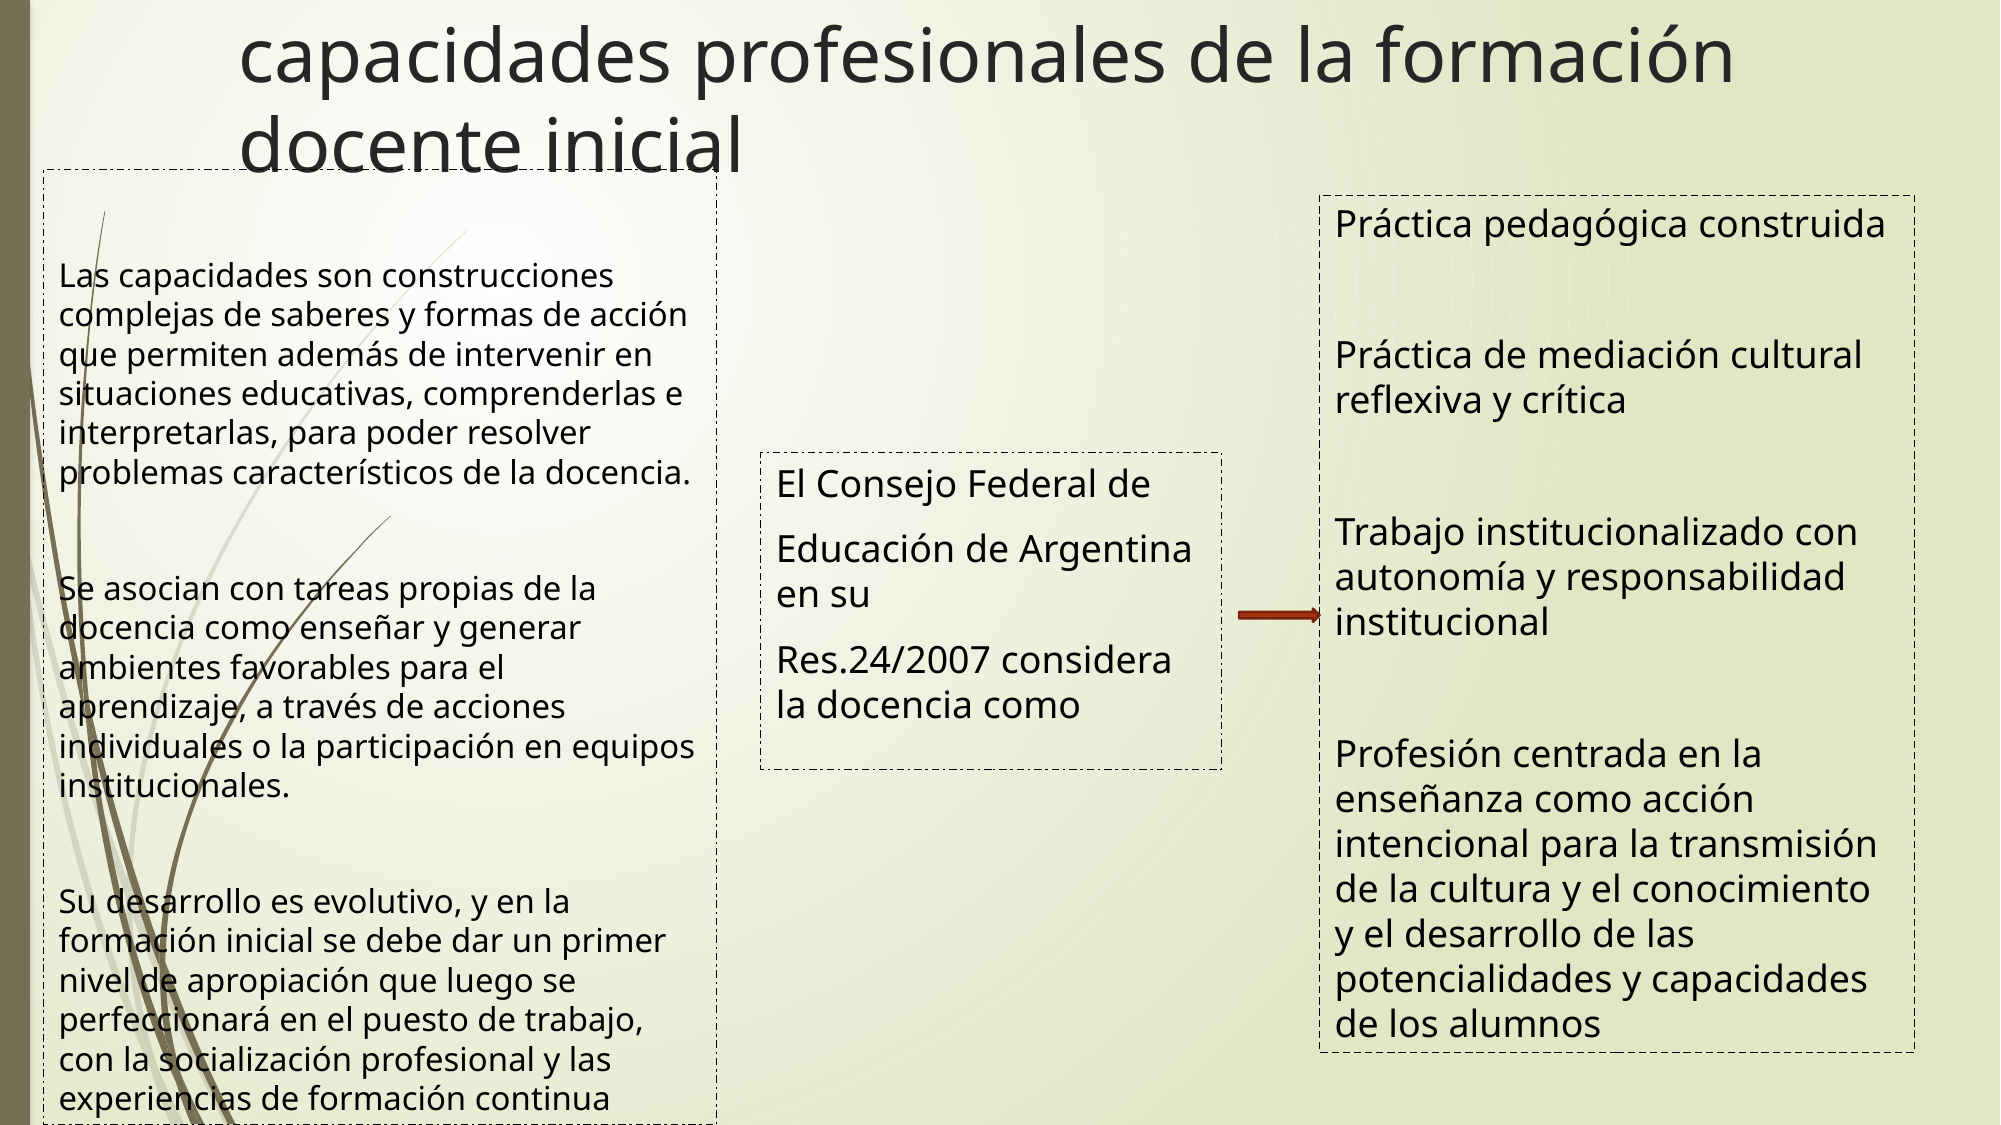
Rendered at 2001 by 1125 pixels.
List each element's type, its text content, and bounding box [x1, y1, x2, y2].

list Práctica pedagógica construida Práctica de mediación cultural reflexiva y crítica Trabajo institucionalizado con autonomía y responsabilidad institucional Profesión centrada en la enseñanza como acción intencional para la transmisión de la cultura y el conocimiento y el desarrollo de las potencialidades y capacidades de los alumnos [1319, 195, 1915, 1053]
title capacidades profesionales de la formación docente inicial [223, 0, 1897, 214]
list El Consejo Federal de Educación de Argentina en su Res.24/2007 considera la docencia como [760, 452, 1222, 770]
list Las capacidades son construcciones complejas de saberes y formas de acción que permiten además de intervenir en situaciones educativas, comprenderlas e interpretarlas, para poder resolver problemas característicos de la docencia. Se asocian con tareas propias de la docencia como enseñar y generar ambientes favorables para el aprendizaje, a través de acciones individuales o la participación en equipos institucionales. Su desarrollo es evolutivo, y en la formación inicial se debe dar un primer nivel de apropiación que luego se perfeccionará en el puesto de trabajo, con la socialización profesional y las experiencias de formación continua [43, 169, 717, 1125]
text_box [1237, 607, 1321, 623]
